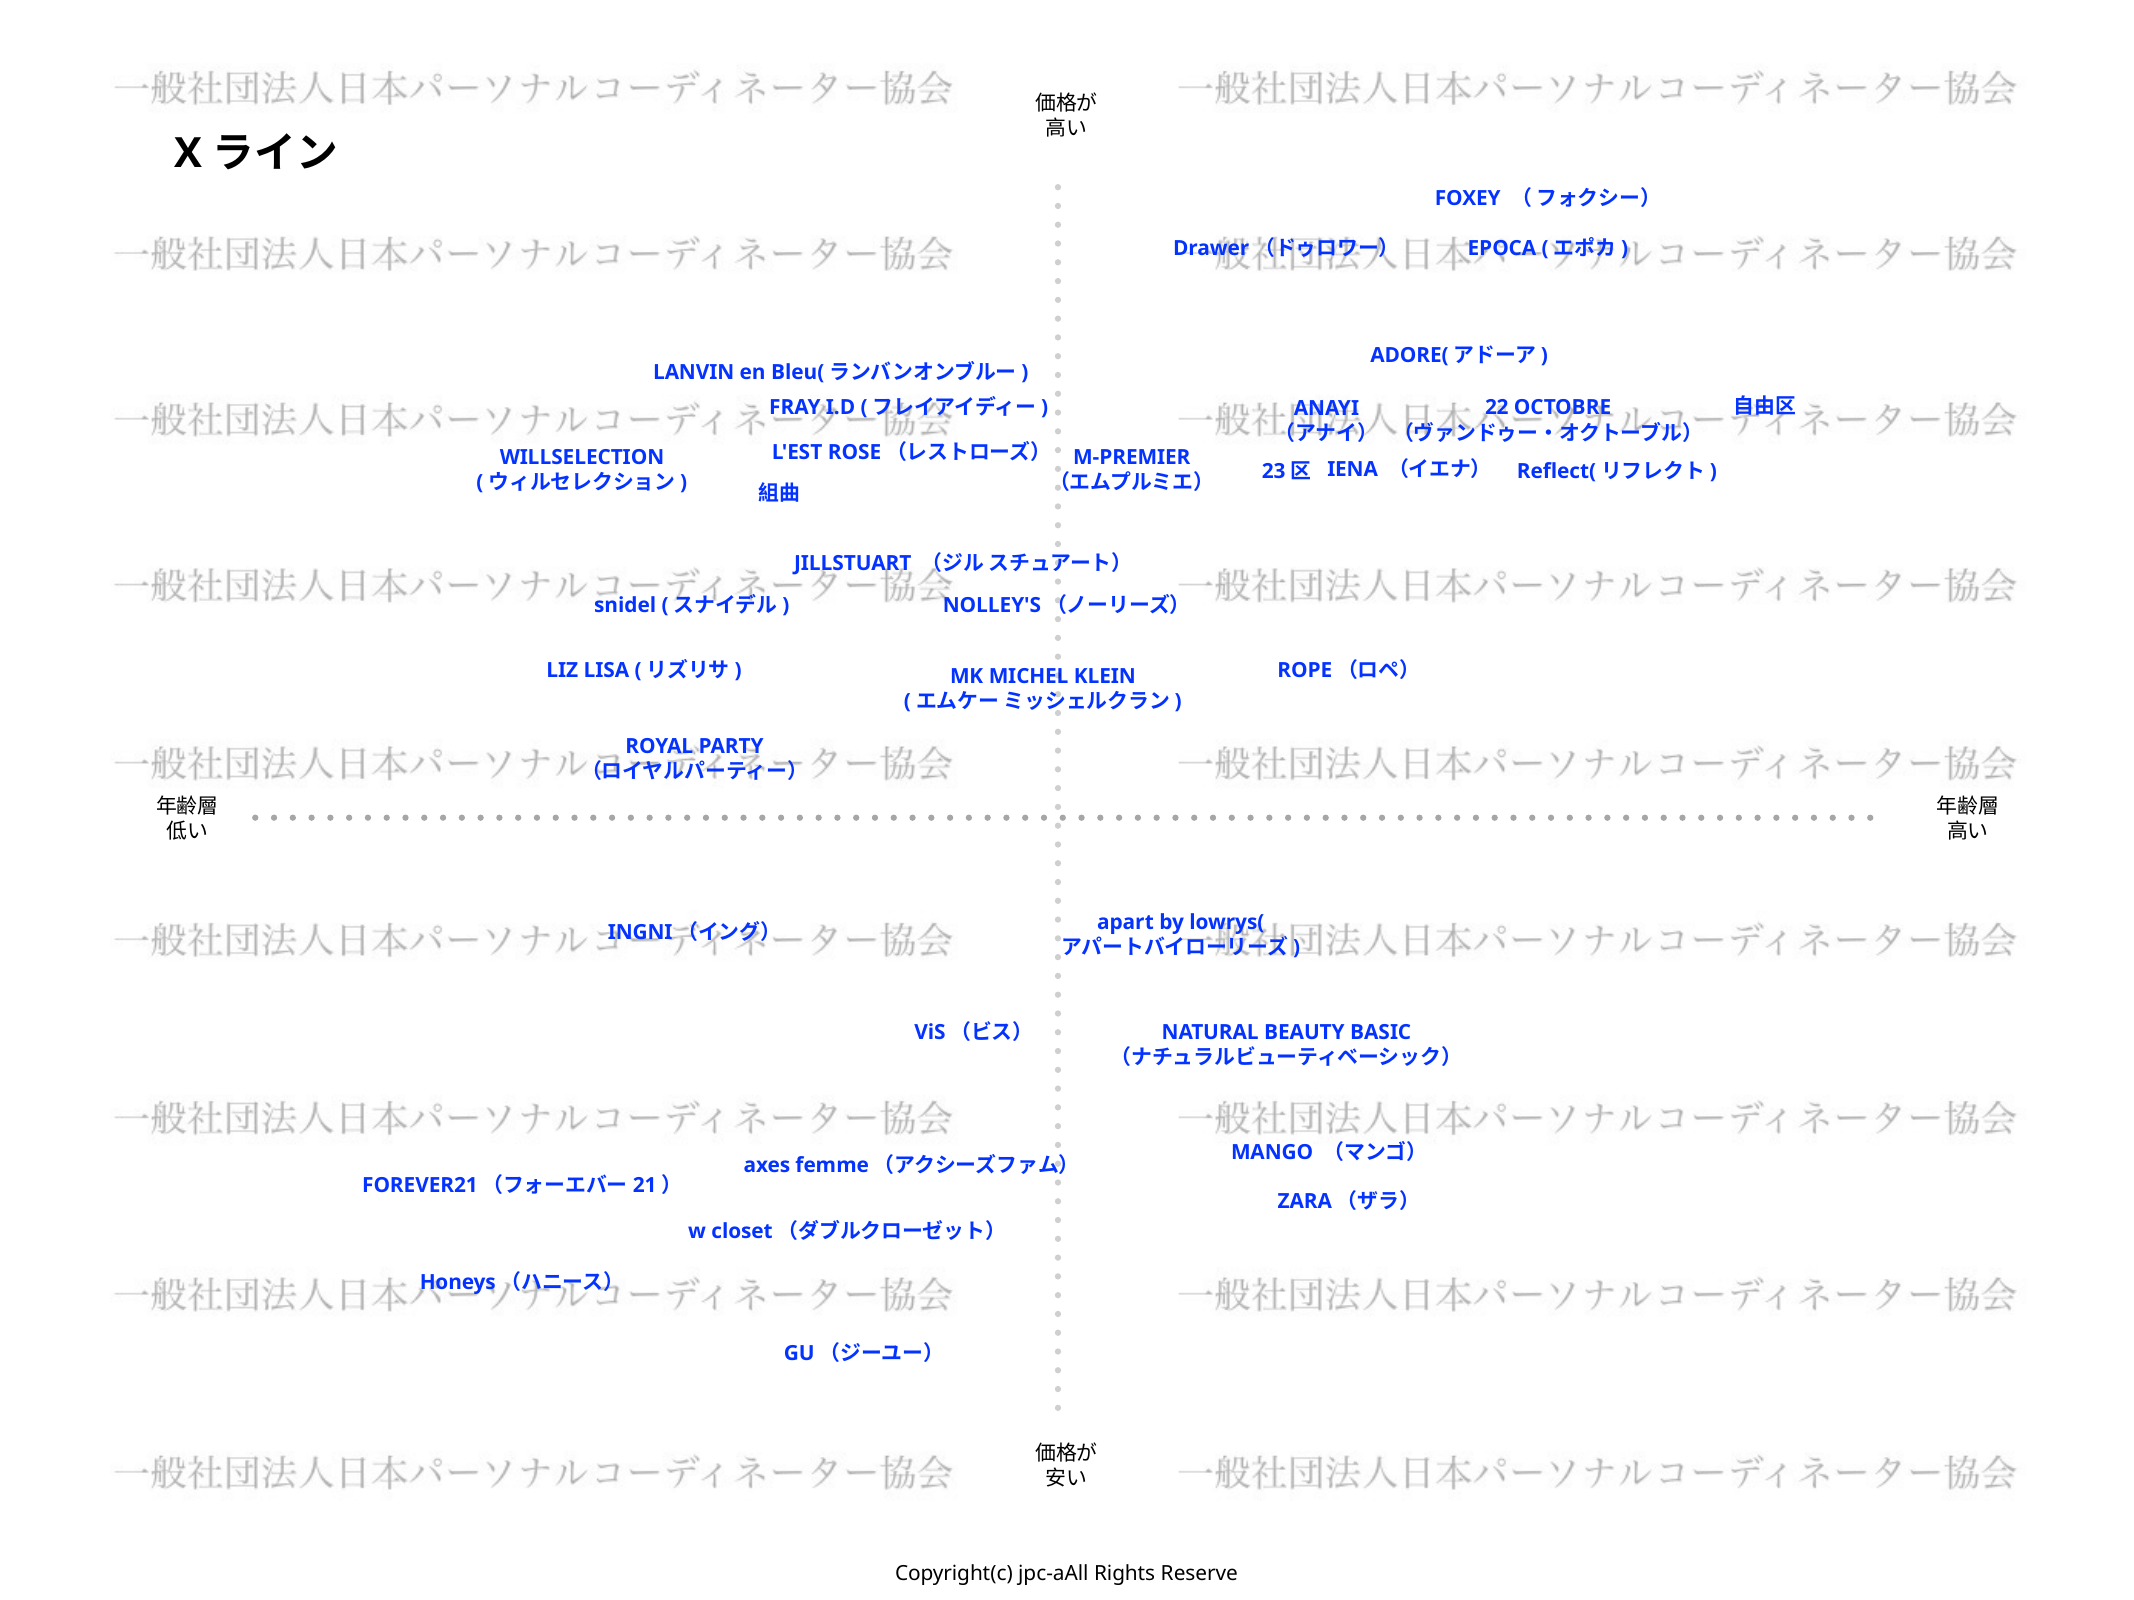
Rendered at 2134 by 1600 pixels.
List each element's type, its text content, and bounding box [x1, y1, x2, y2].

text_box snidel (スナイデル) [585, 582, 804, 625]
text_box 自由区 [1725, 384, 1805, 426]
text_box ZARA（ザラ） [1269, 1179, 1429, 1221]
text_box Reflect(リフレクト) [1508, 449, 1726, 491]
text_box MK MICHEL KLEIN (エムケー ミッシェルクラン) [895, 654, 1191, 721]
text_box ANAYI （アナイ） [1266, 386, 1387, 454]
text_box L'EST ROSE（レストローズ） [763, 430, 1060, 473]
text_box Honeys（ハニース） [411, 1260, 633, 1302]
text_box 価格が 安い [1027, 1431, 1107, 1499]
text_box Drawer（ドゥロワー） [1164, 226, 1408, 268]
text_box ROYAL PARTY （ロイヤルパーティー） [572, 724, 817, 791]
text_box INGNI（イング） [599, 910, 790, 952]
text_box apart by lowrys( アパートバイローリーズ) [1052, 900, 1309, 968]
text_box 年齢層 低い [147, 784, 227, 851]
text_box M-PREMIER （エムプルミエ） [1040, 435, 1223, 502]
text_box EPOCA (エポカ) [1459, 226, 1637, 268]
text_box axes femme（アクシーズファム） [735, 1143, 1088, 1186]
text_box Xライン [166, 117, 347, 185]
text_box 22 OCTOBRE （ヴァンドゥー・オクトーブル） [1384, 385, 1712, 453]
text_box FRAY I.D (フレイアイディー) [760, 385, 1063, 428]
picture [0, 0, 2134, 1501]
text_box 価格が 高い [1027, 81, 1107, 148]
text_box GU（ジーユー） [775, 1331, 953, 1373]
text_box JILLSTUART （ジル スチュアート） [785, 541, 1141, 584]
text_box FOXEY （ フォクシー） [1426, 176, 1670, 218]
text_box 年齢層 高い [1928, 784, 2008, 851]
text_box LIZ LISA (リズリサ) [537, 647, 750, 690]
text_box IENA （イエナ） [1320, 453, 1505, 489]
text_box 組曲 [750, 470, 809, 513]
text_box NOLLEY'S（ノーリーズ） [934, 582, 1199, 625]
text_box FOREVER21（フォーエバー21） [353, 1162, 691, 1205]
text_box LANVIN en Bleu(ランバンオンブルー) [644, 349, 1037, 392]
text_box MANGO （マンゴ） [1217, 1130, 1436, 1173]
slide_number [1031, 1517, 1101, 1573]
text_box ADORE(アドーア) [1361, 333, 1557, 376]
text_box w closet（ダブルクローゼット） [679, 1209, 1015, 1251]
text_box WILLSELECTION (ウィルセレクション) [468, 435, 696, 502]
text_box NATURAL BEAUTY BASIC （ナチュラルビューティベーシック） [1102, 1010, 1471, 1077]
text_box 23区 [1253, 449, 1320, 491]
text_box ROPE（ロペ） [1268, 647, 1429, 690]
text_box ViS（ビス） [905, 1010, 1042, 1053]
